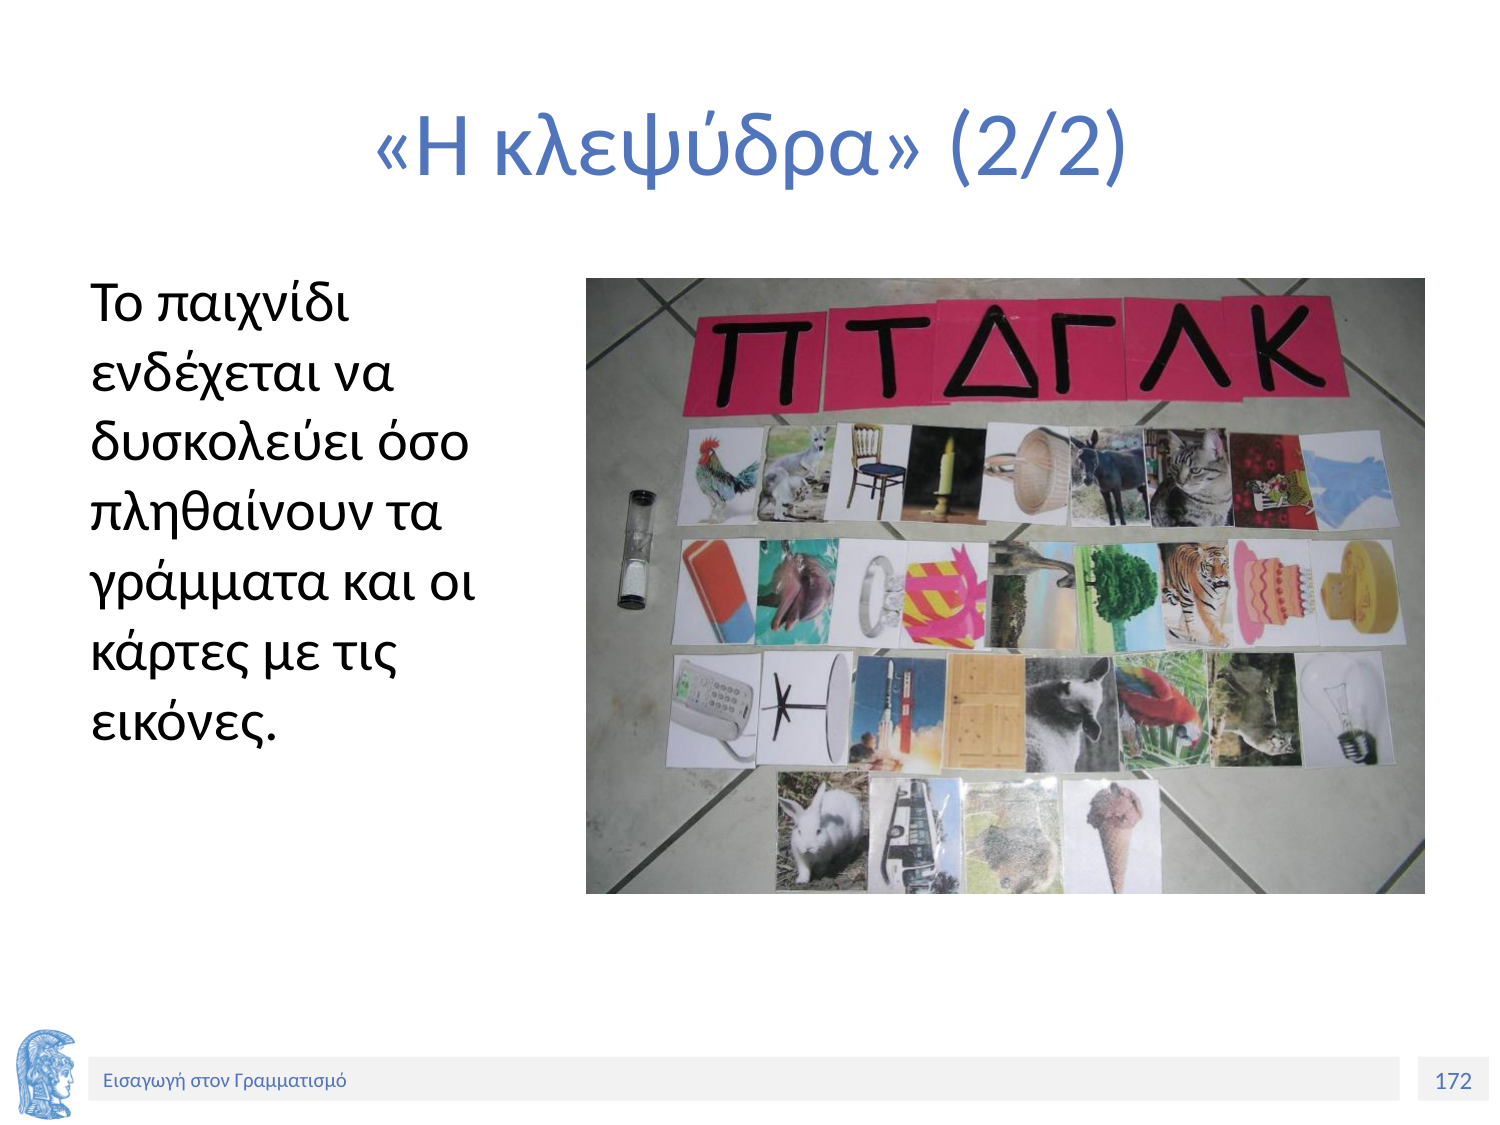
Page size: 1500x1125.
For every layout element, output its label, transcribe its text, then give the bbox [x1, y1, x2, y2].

list Το παιχνίδι ενδέχεται να δυσκολεύει όσο πληθαίνουν τα γράμματα και οι κάρτες με τις εικόνες. [75, 255, 569, 1012]
title «Η κλεψύδρα» (2/2) [75, 44, 1425, 233]
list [586, 278, 1426, 894]
picture [9, 1026, 81, 1120]
